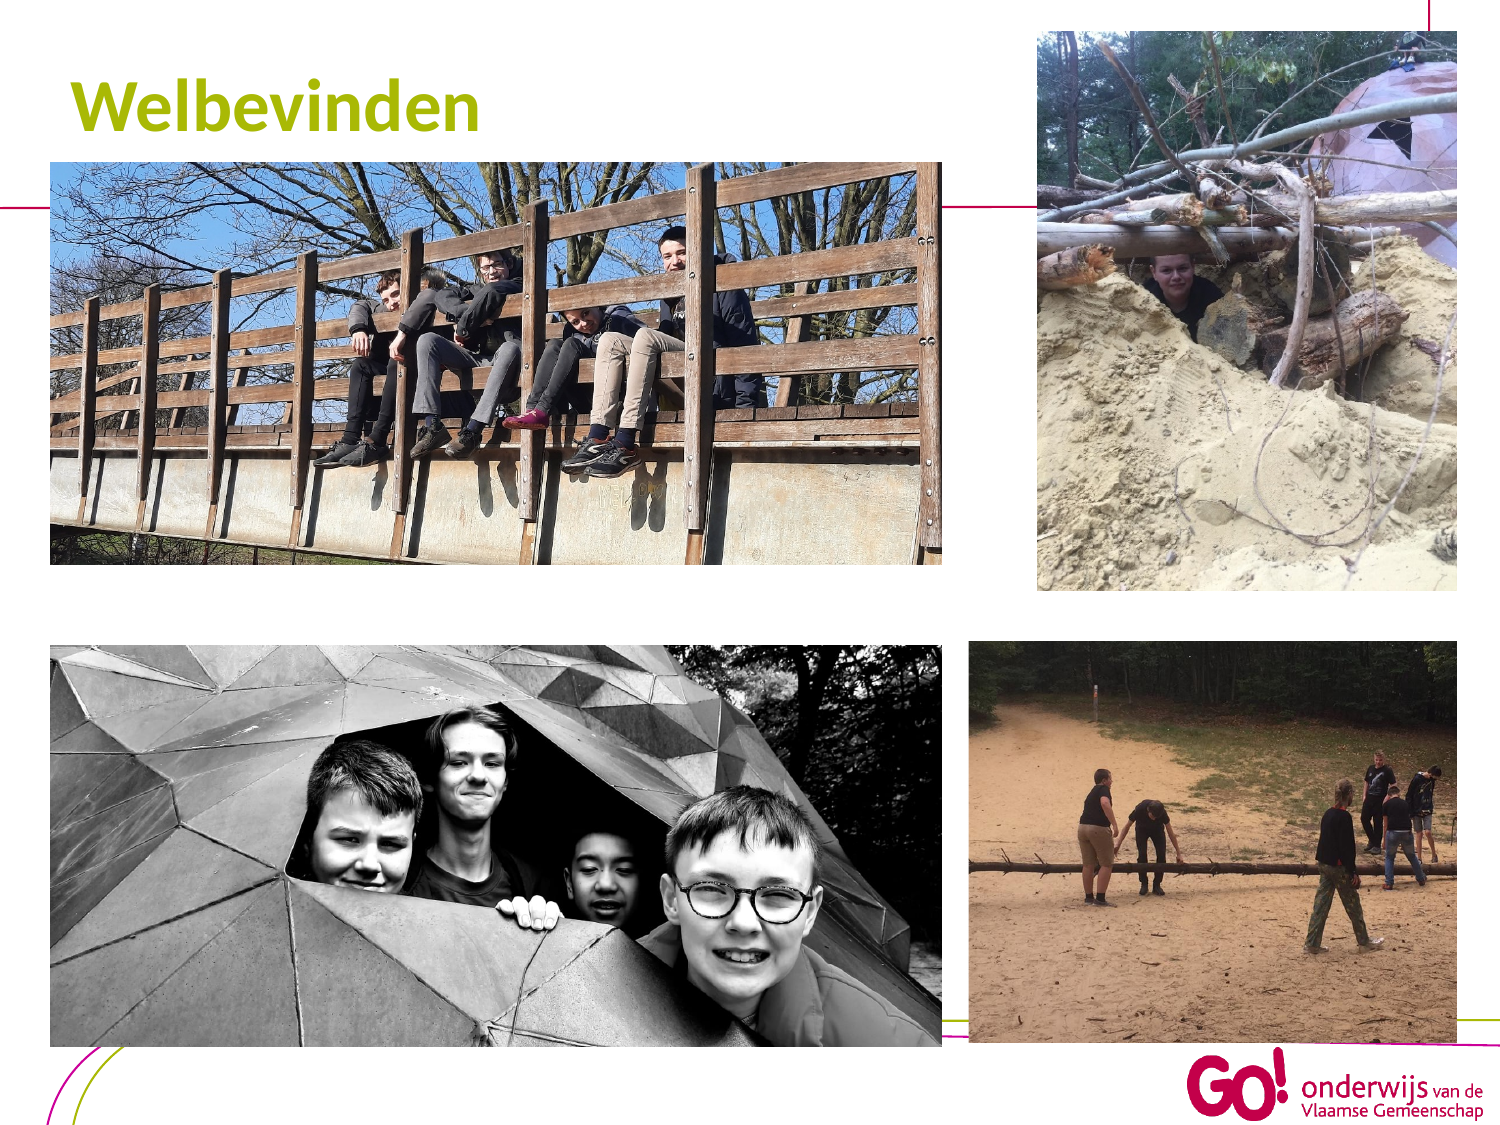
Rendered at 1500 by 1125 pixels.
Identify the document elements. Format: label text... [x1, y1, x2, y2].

picture [49, 162, 943, 565]
picture [1037, 31, 1458, 592]
picture [968, 641, 1458, 1043]
picture [1187, 1047, 1483, 1121]
title Welbevinden [70, 0, 1430, 203]
picture [49, 644, 943, 1047]
